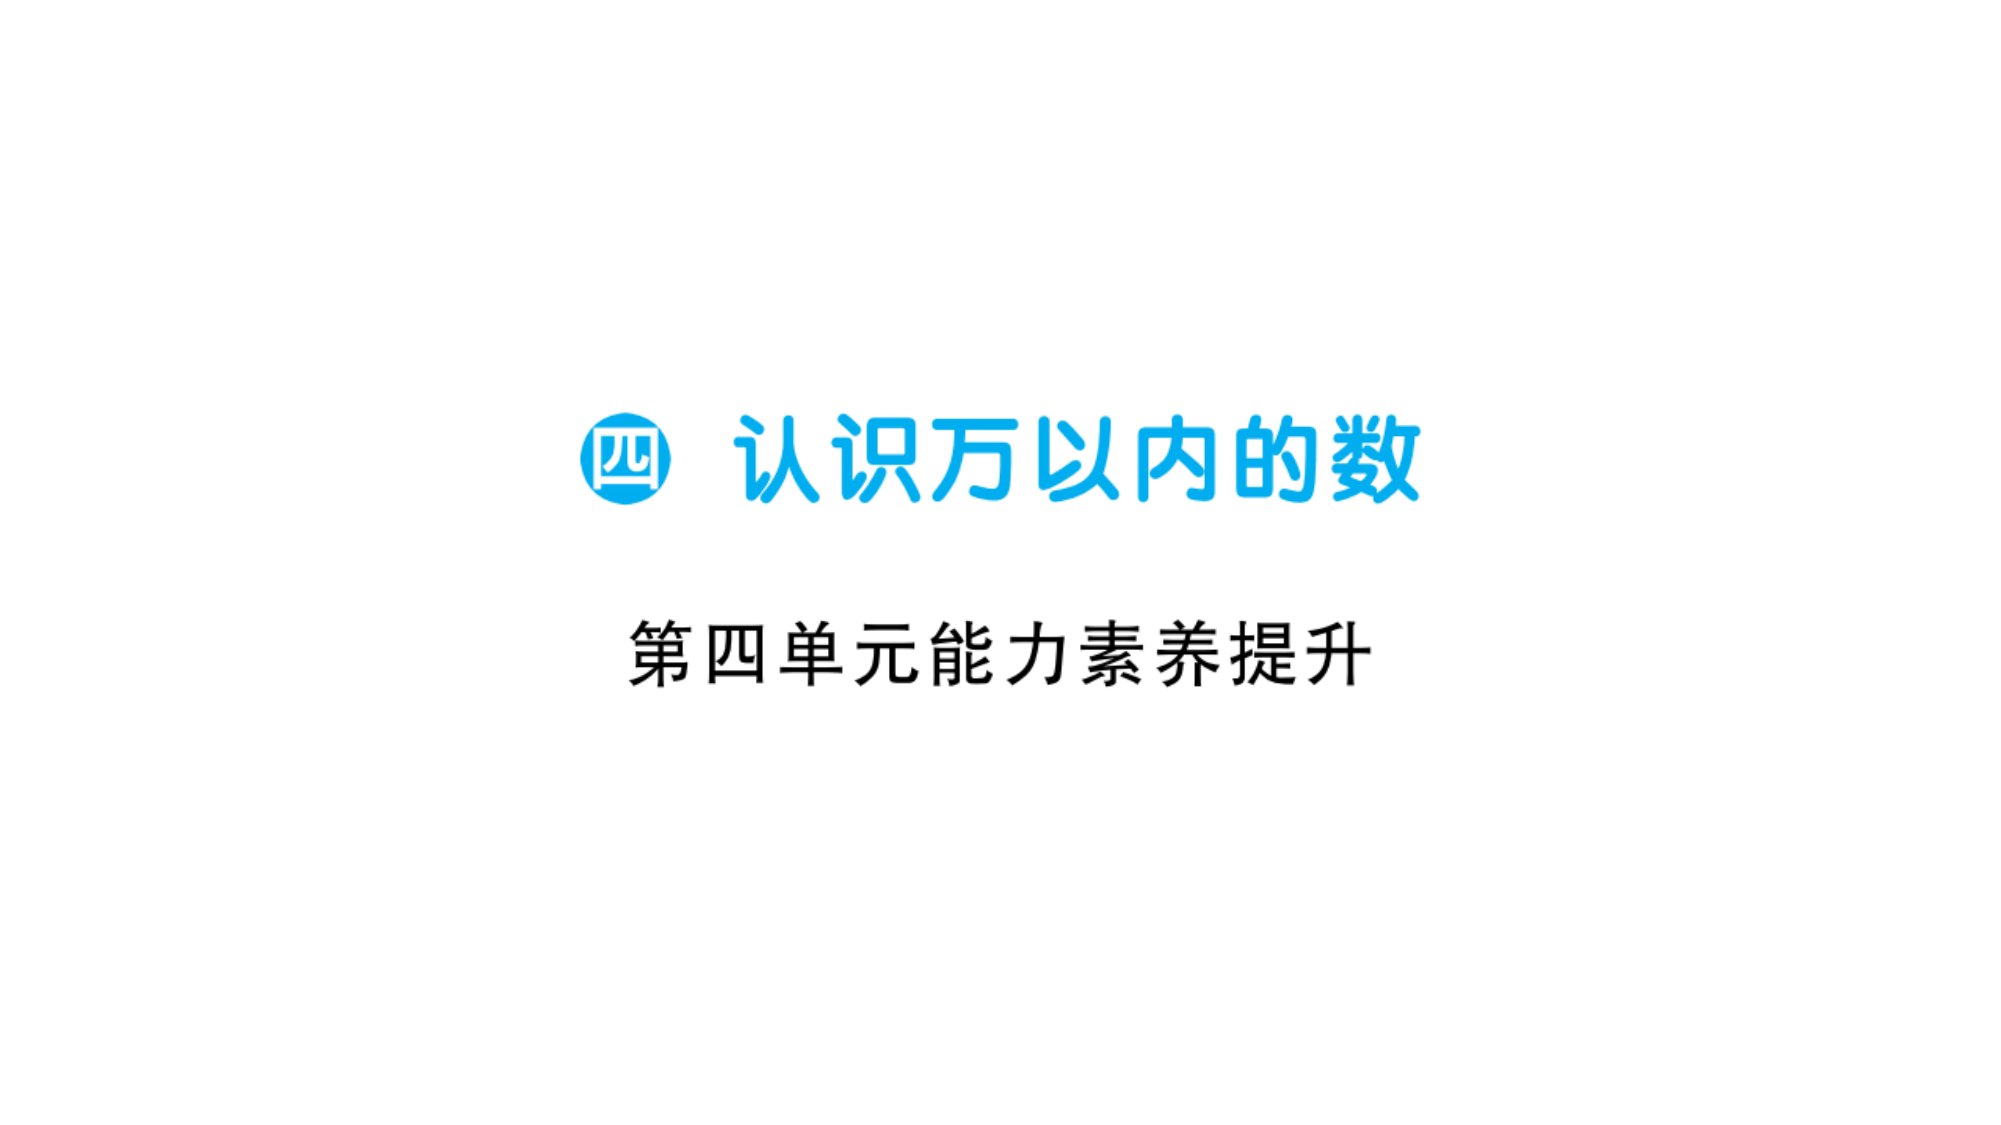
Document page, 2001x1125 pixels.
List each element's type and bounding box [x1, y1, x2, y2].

picture [576, 408, 1424, 508]
picture [625, 615, 1375, 693]
